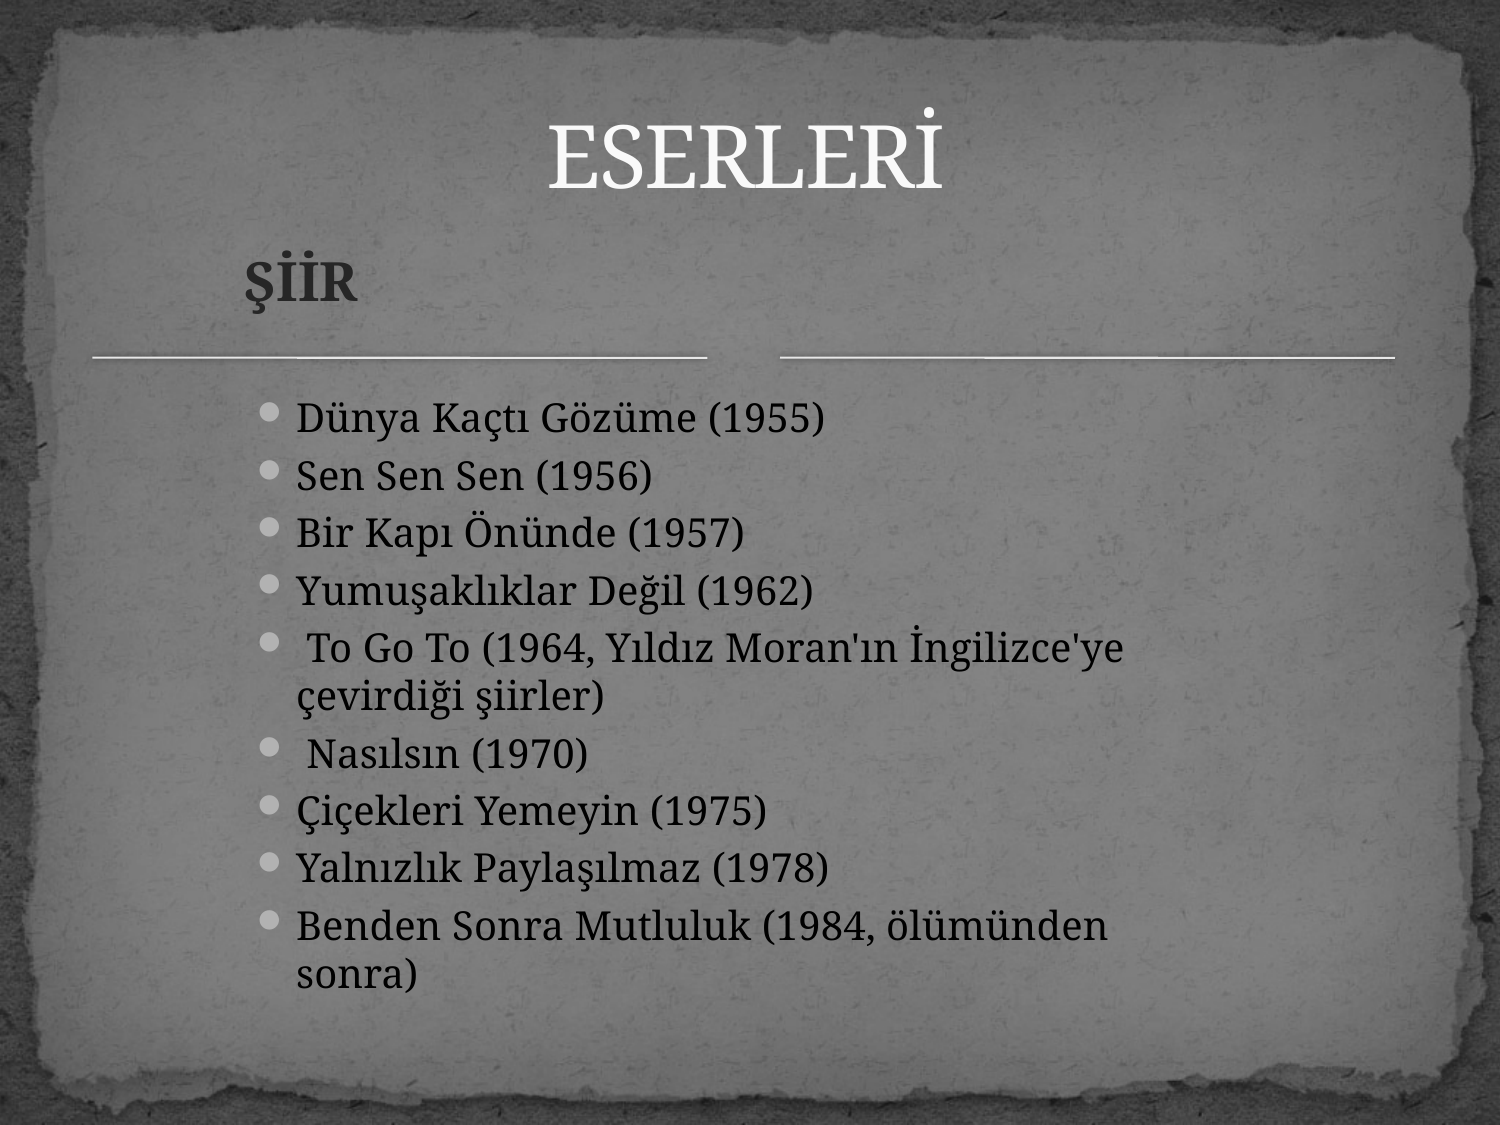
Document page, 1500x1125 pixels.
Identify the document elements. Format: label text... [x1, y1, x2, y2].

list Dünya Kaçtı Gözüme (1955) Sen Sen Sen (1956) Bir Kapı Önünde (1957) Yumuşaklıklar Değil (1962) To Go To (1964, Yıldız Moran'ın İngilizce'ye çevirdiği şiirler) Nasılsın (1970) Çiçekleri Yemeyin (1975) Yalnızlık Paylaşılmaz (1978) Benden Sonra Mutluluk (1984, ölümünden sonra) [242, 385, 1158, 1106]
list ŞİİR [171, 223, 689, 322]
title ESERLERİ [74, 25, 1425, 213]
